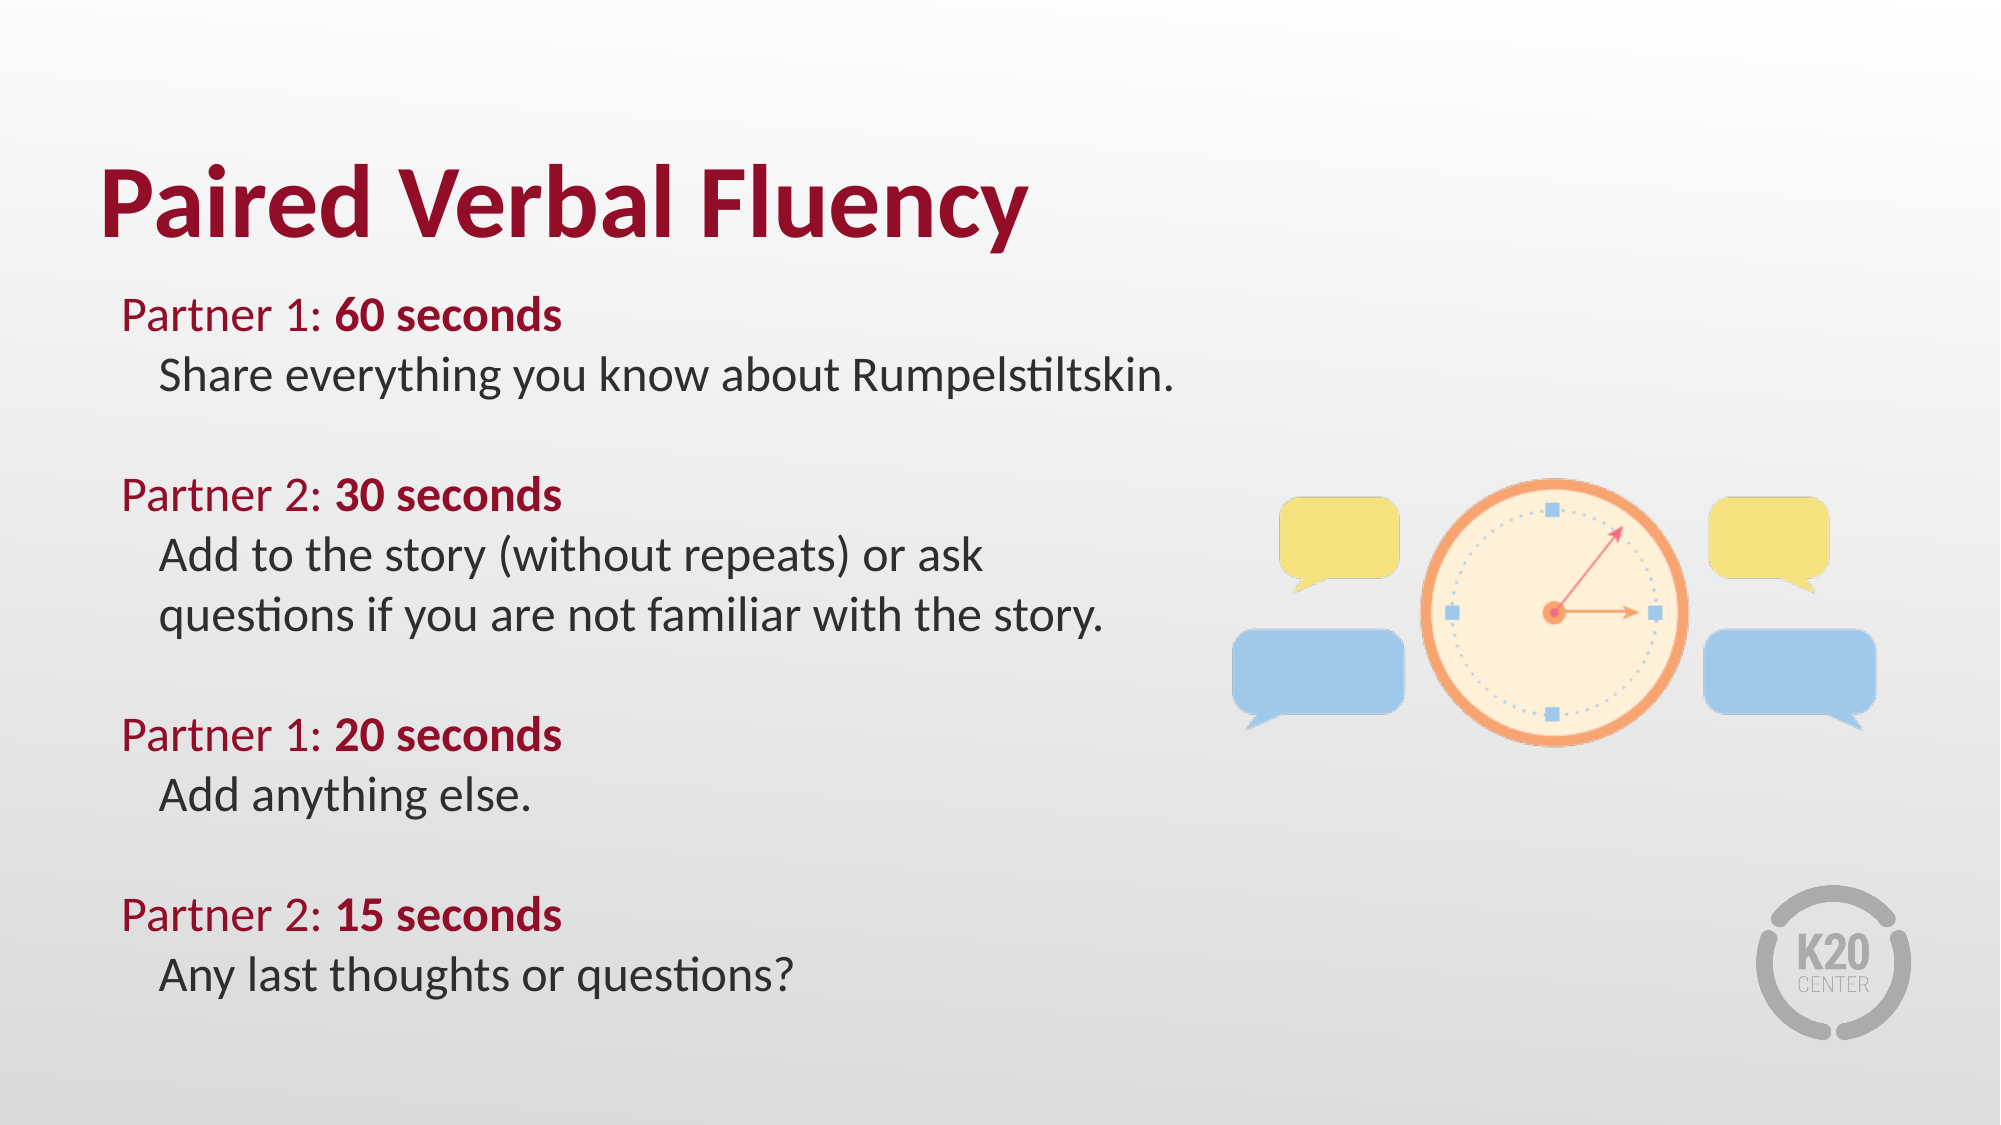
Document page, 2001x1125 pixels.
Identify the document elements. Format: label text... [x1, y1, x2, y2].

title Paired Verbal Fluency [99, 71, 1900, 259]
picture [1211, 270, 1894, 954]
list Partner 1: 60 seconds Share everything you know about Rumpelstiltskin. Partner 2: 30 seconds Add to the story (without repeats) or ask questions if you are not familiar with the story. Partner 1: 20 seconds Add anything else. Partner 2: 15 seconds Any last thoughts or questions? [99, 270, 1212, 999]
